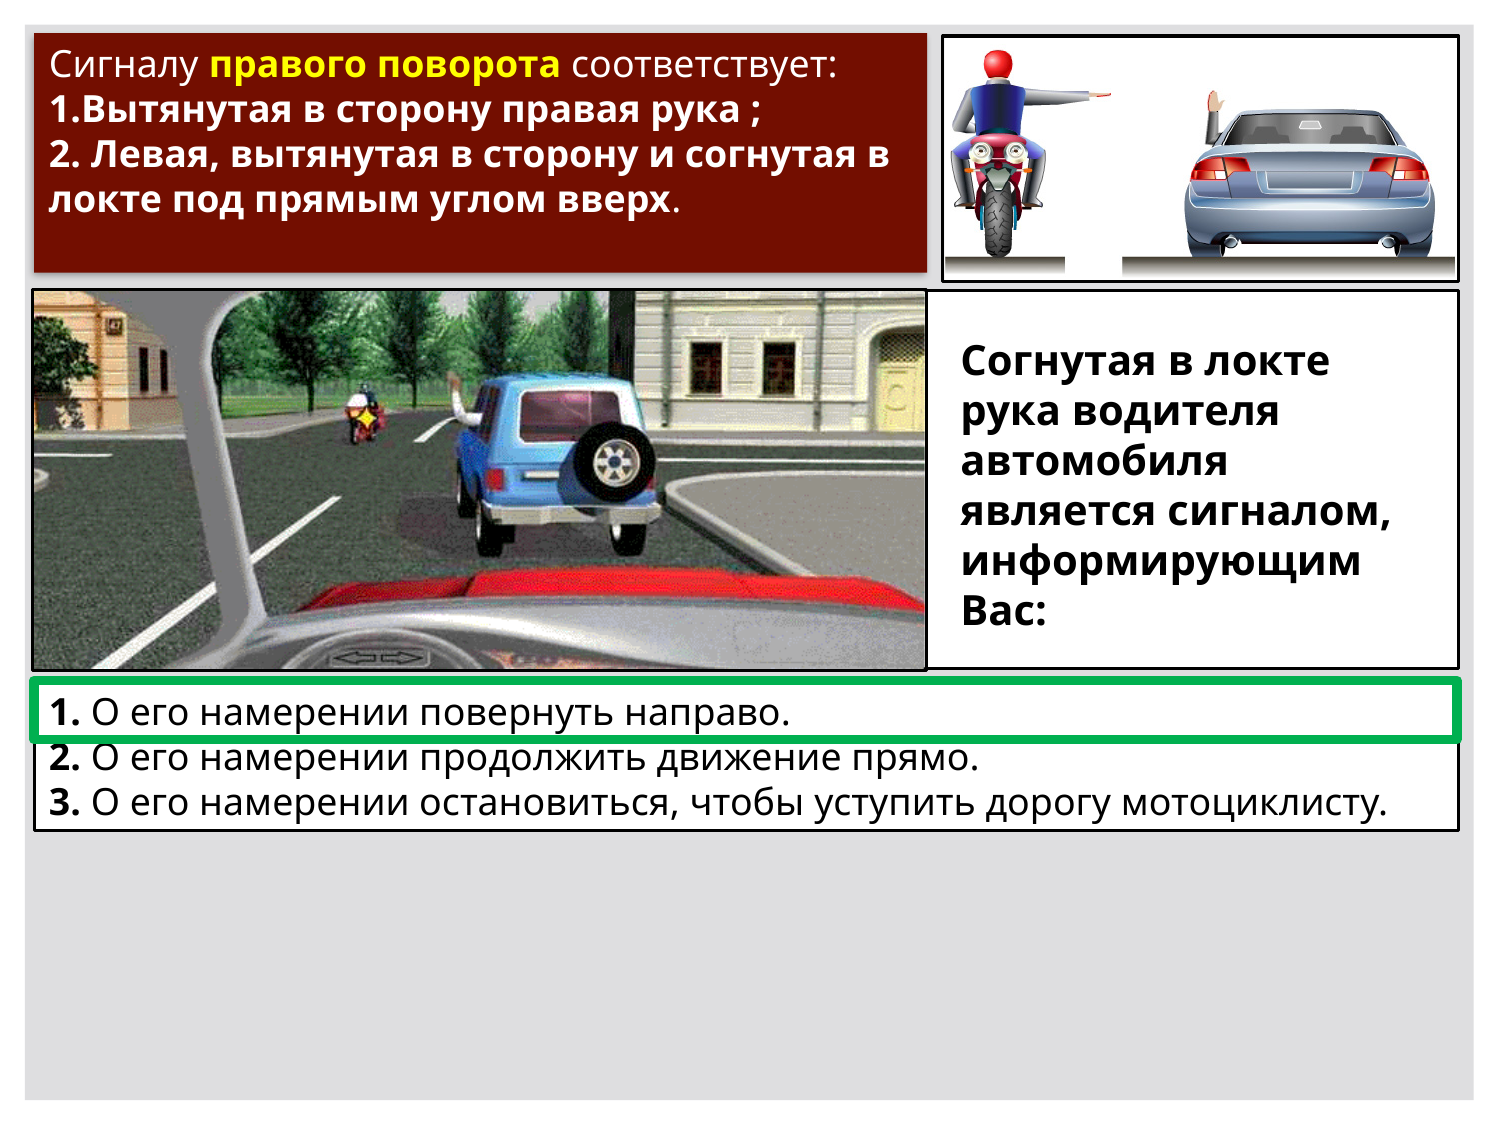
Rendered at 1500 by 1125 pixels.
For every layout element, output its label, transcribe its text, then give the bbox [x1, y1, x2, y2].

text_box Согнутая в локте рука водителя автомобиля является сигналом, информирующим Вас: [928, 289, 1460, 670]
picture [33, 290, 925, 670]
text_box Согнутая в локте рука водителя автомобиля является сигналом, информирующим Вас: [945, 326, 1430, 642]
text_box [33, 679, 1458, 741]
picture [944, 37, 1458, 281]
text_box 1. О его намерении повернуть направо. 2. О его намерении продолжить движение прямо. 3. О его намерении остановиться, чтобы уступить дорогу мотоциклисту. [33, 679, 1460, 832]
text_box Сигналу правого поворота соответствует: 1.Вытянутая в сторону правая рука ; 2. Левая, вытянутая в сторону и согнутая в локте под прямым углом вверх. [33, 31, 929, 274]
